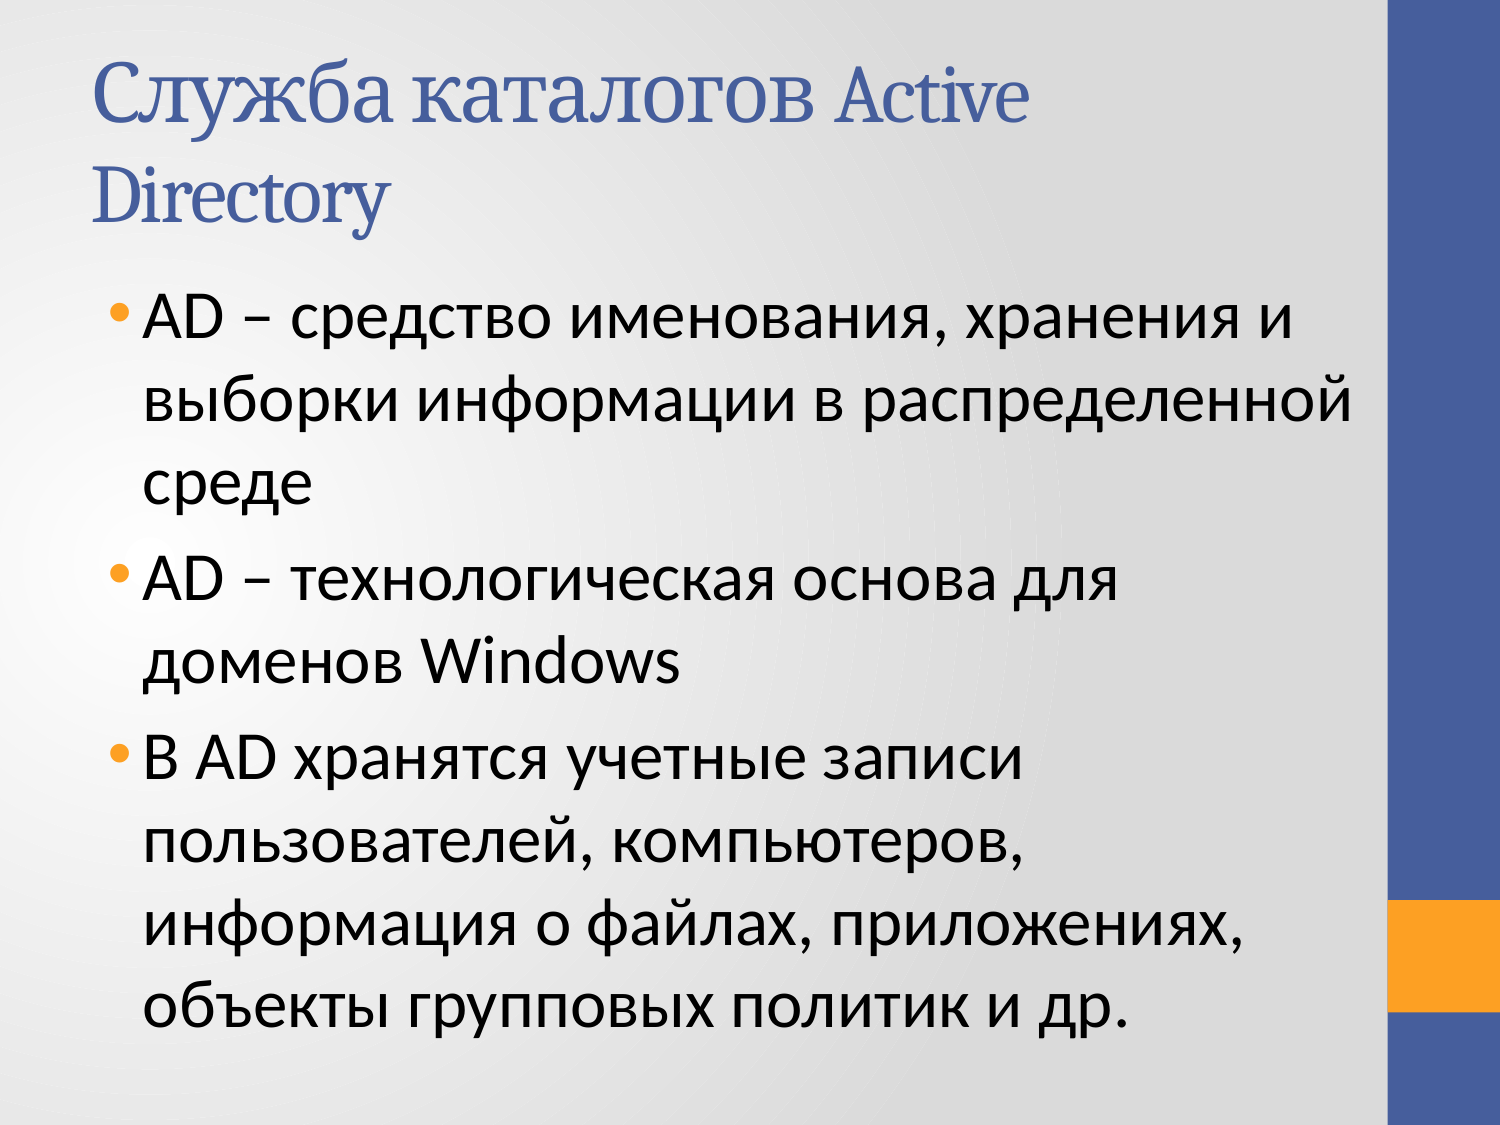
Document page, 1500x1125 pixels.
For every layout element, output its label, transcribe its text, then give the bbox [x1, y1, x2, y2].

list AD – средство именования, хранения и выборки информации в распределенной среде AD – технологическая основа для доменов Windows В AD хранятся учетные записи пользователей, компьютеров, информация о файлах, приложениях, объекты групповых политик и др. [75, 262, 1388, 1050]
title Служба каталогов Active Directory [75, 45, 1325, 233]
